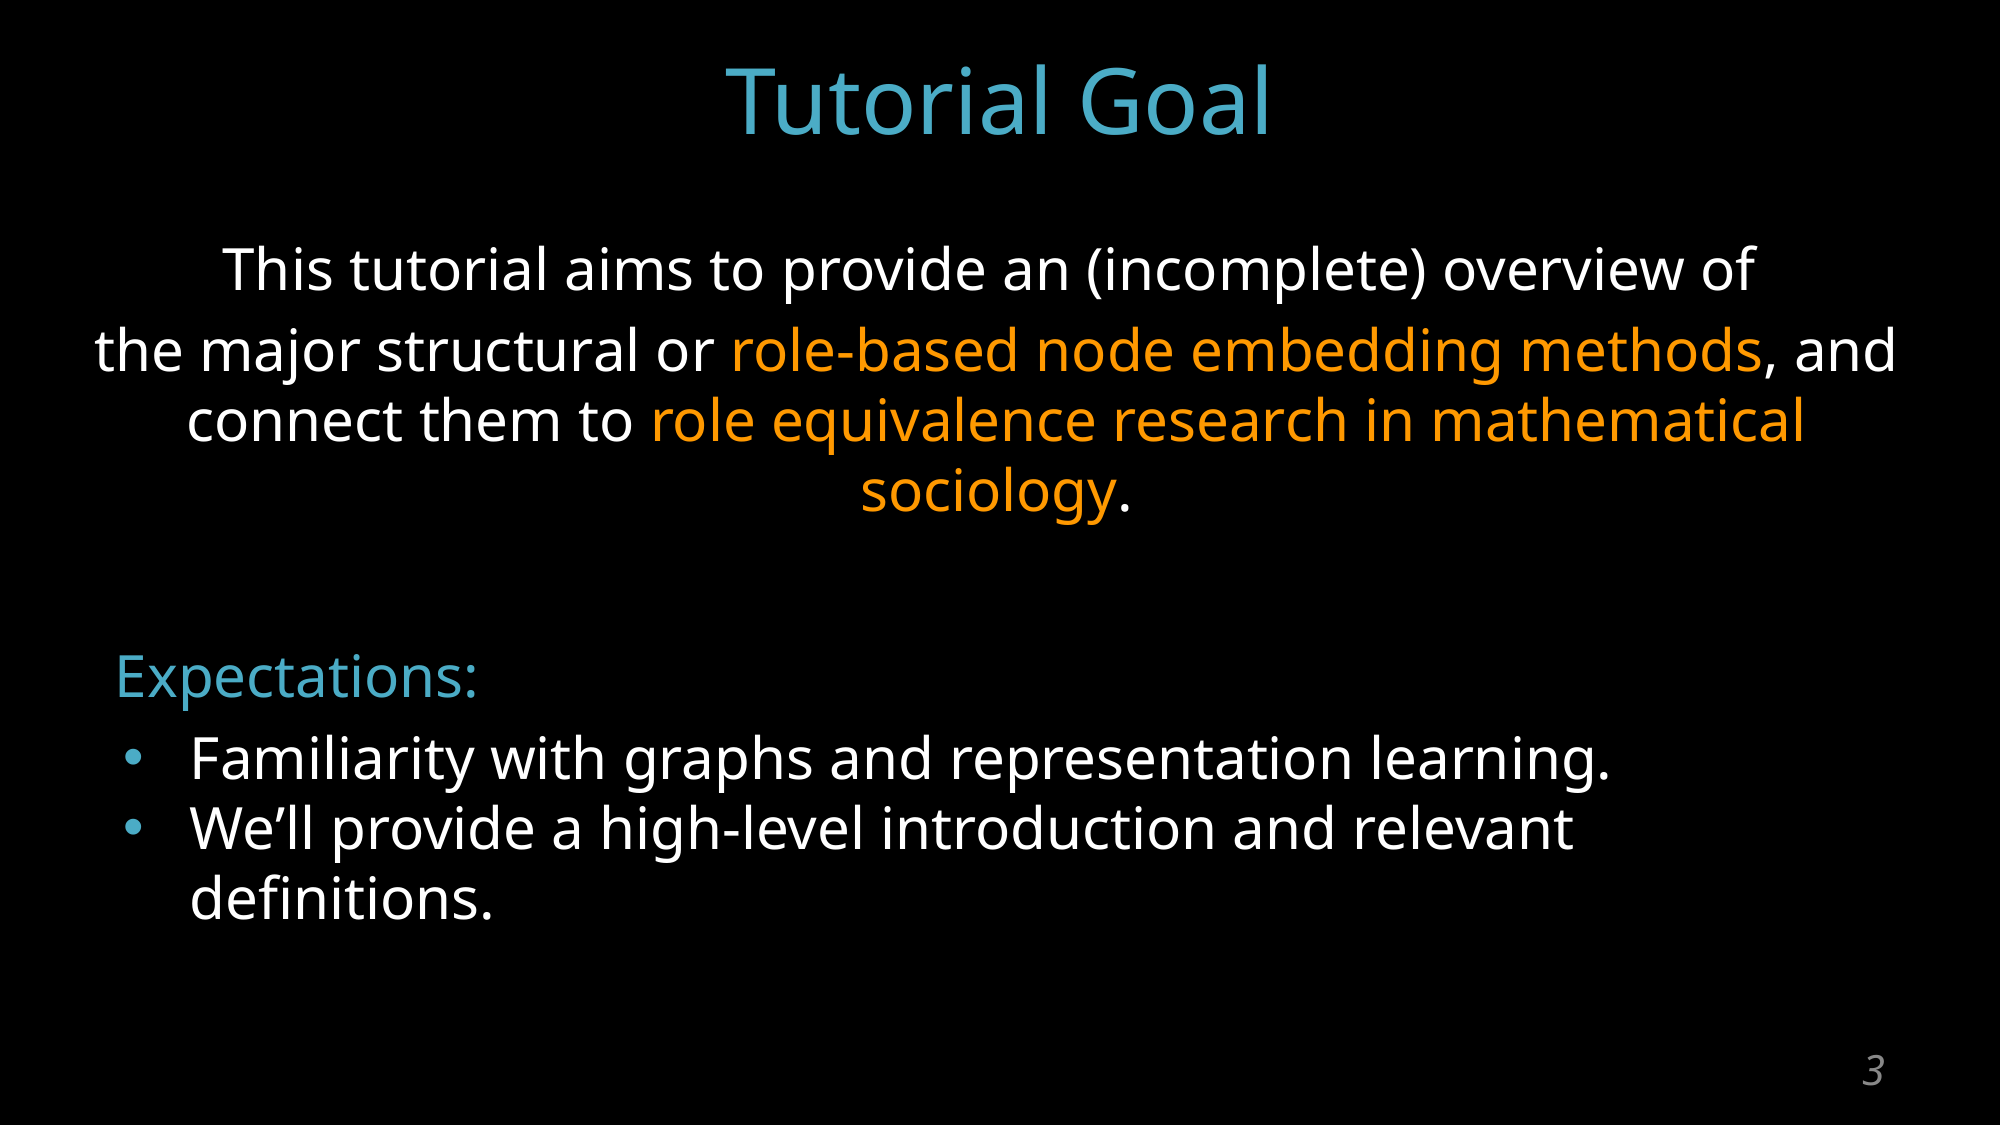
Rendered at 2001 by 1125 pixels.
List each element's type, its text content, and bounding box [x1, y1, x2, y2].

list Expectations: Familiarity with graphs and representation learning. We’ll provide a high-level introduction and relevant definitions. [99, 631, 1900, 935]
list This tutorial aims to provide an (incomplete) overview of the major structural or role-based node embedding methods, and connect them to role equivalence research in mathematical sociology. [52, 224, 1941, 599]
title Tutorial Goal [99, 3, 1900, 192]
slide_number ‹#› [1496, 1042, 1900, 1103]
